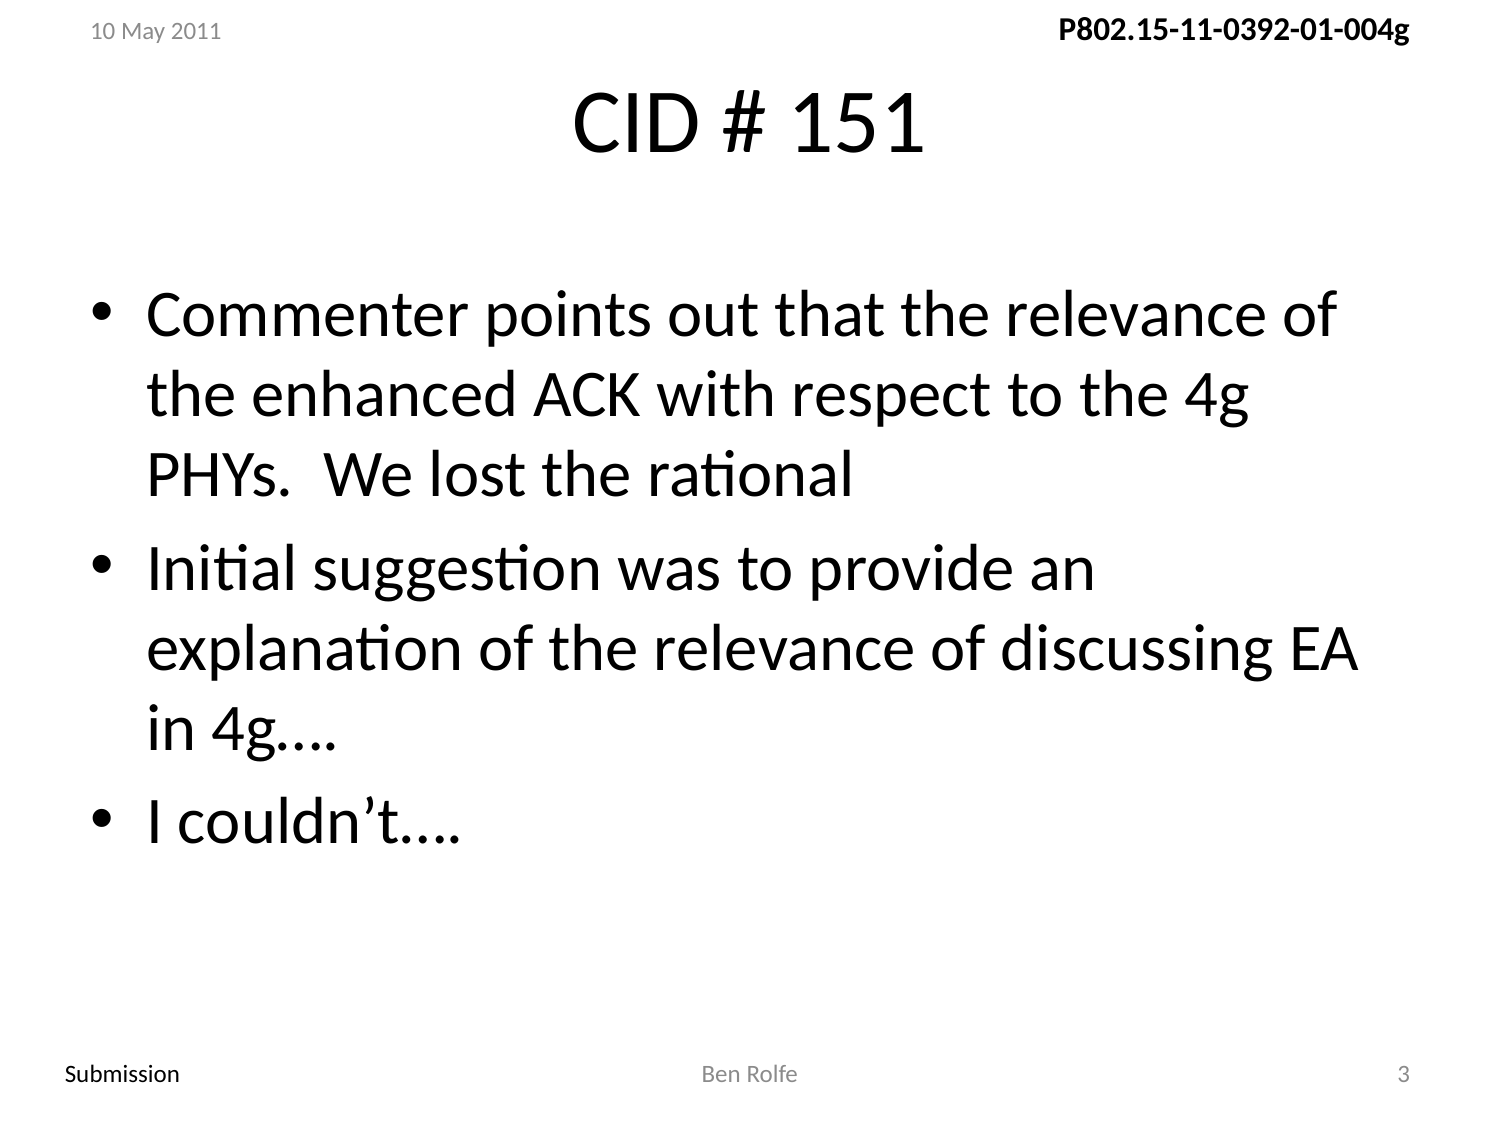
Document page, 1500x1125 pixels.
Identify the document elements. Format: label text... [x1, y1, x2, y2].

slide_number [75, 0, 425, 60]
slide_number 3 [1074, 1042, 1425, 1103]
list Commenter points out that the relevance of the enhanced ACK with respect to the 4g PHYs. We lost the rational Initial suggestion was to provide an explanation of the relevance of discussing EA in 4g…. I couldn’t…. [75, 262, 1425, 1005]
footer Ben Rolfe [512, 1042, 988, 1103]
title CID # 151 [75, 45, 1425, 188]
